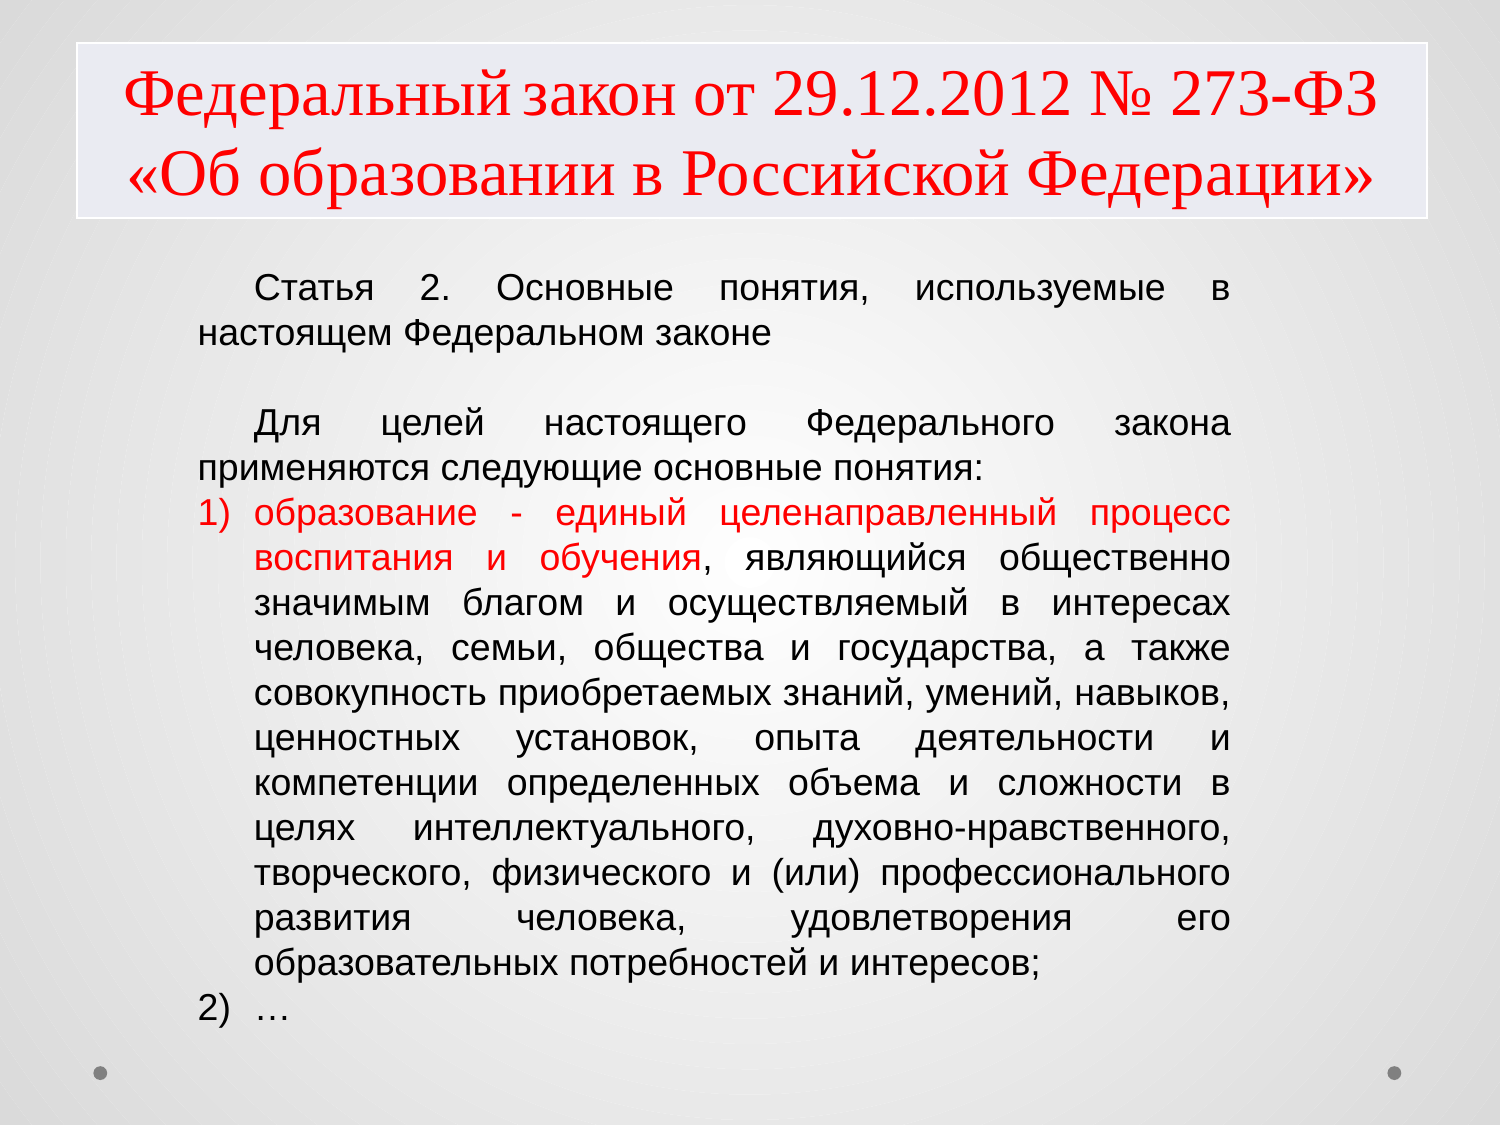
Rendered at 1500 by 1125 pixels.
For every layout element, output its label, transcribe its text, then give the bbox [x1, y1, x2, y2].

text_box Статья 2. Основные понятия, используемые в настоящем Федеральном законе Для целей настоящего Федерального закона применяются следующие основные понятия: образование - единый целенаправленный процесс воспитания и обучения, являющийся общественно значимым благом и осуществляемый в интересах человека, семьи, общества и государства, а также совокупность приобретаемых знаний, умений, навыков, ценностных установок, опыта деятельности и компетенции определенных объема и сложности в целях интеллектуального, духовно-нравственного, творческого, физического и (или) профессионального развития человека, удовлетворения его образовательных потребностей и интересов; … [182, 255, 1247, 1036]
table_header Федеральный закон от 29.12.2012 № 273-ФЗ «Об образовании в Российской Федерации» [78, 44, 1426, 217]
